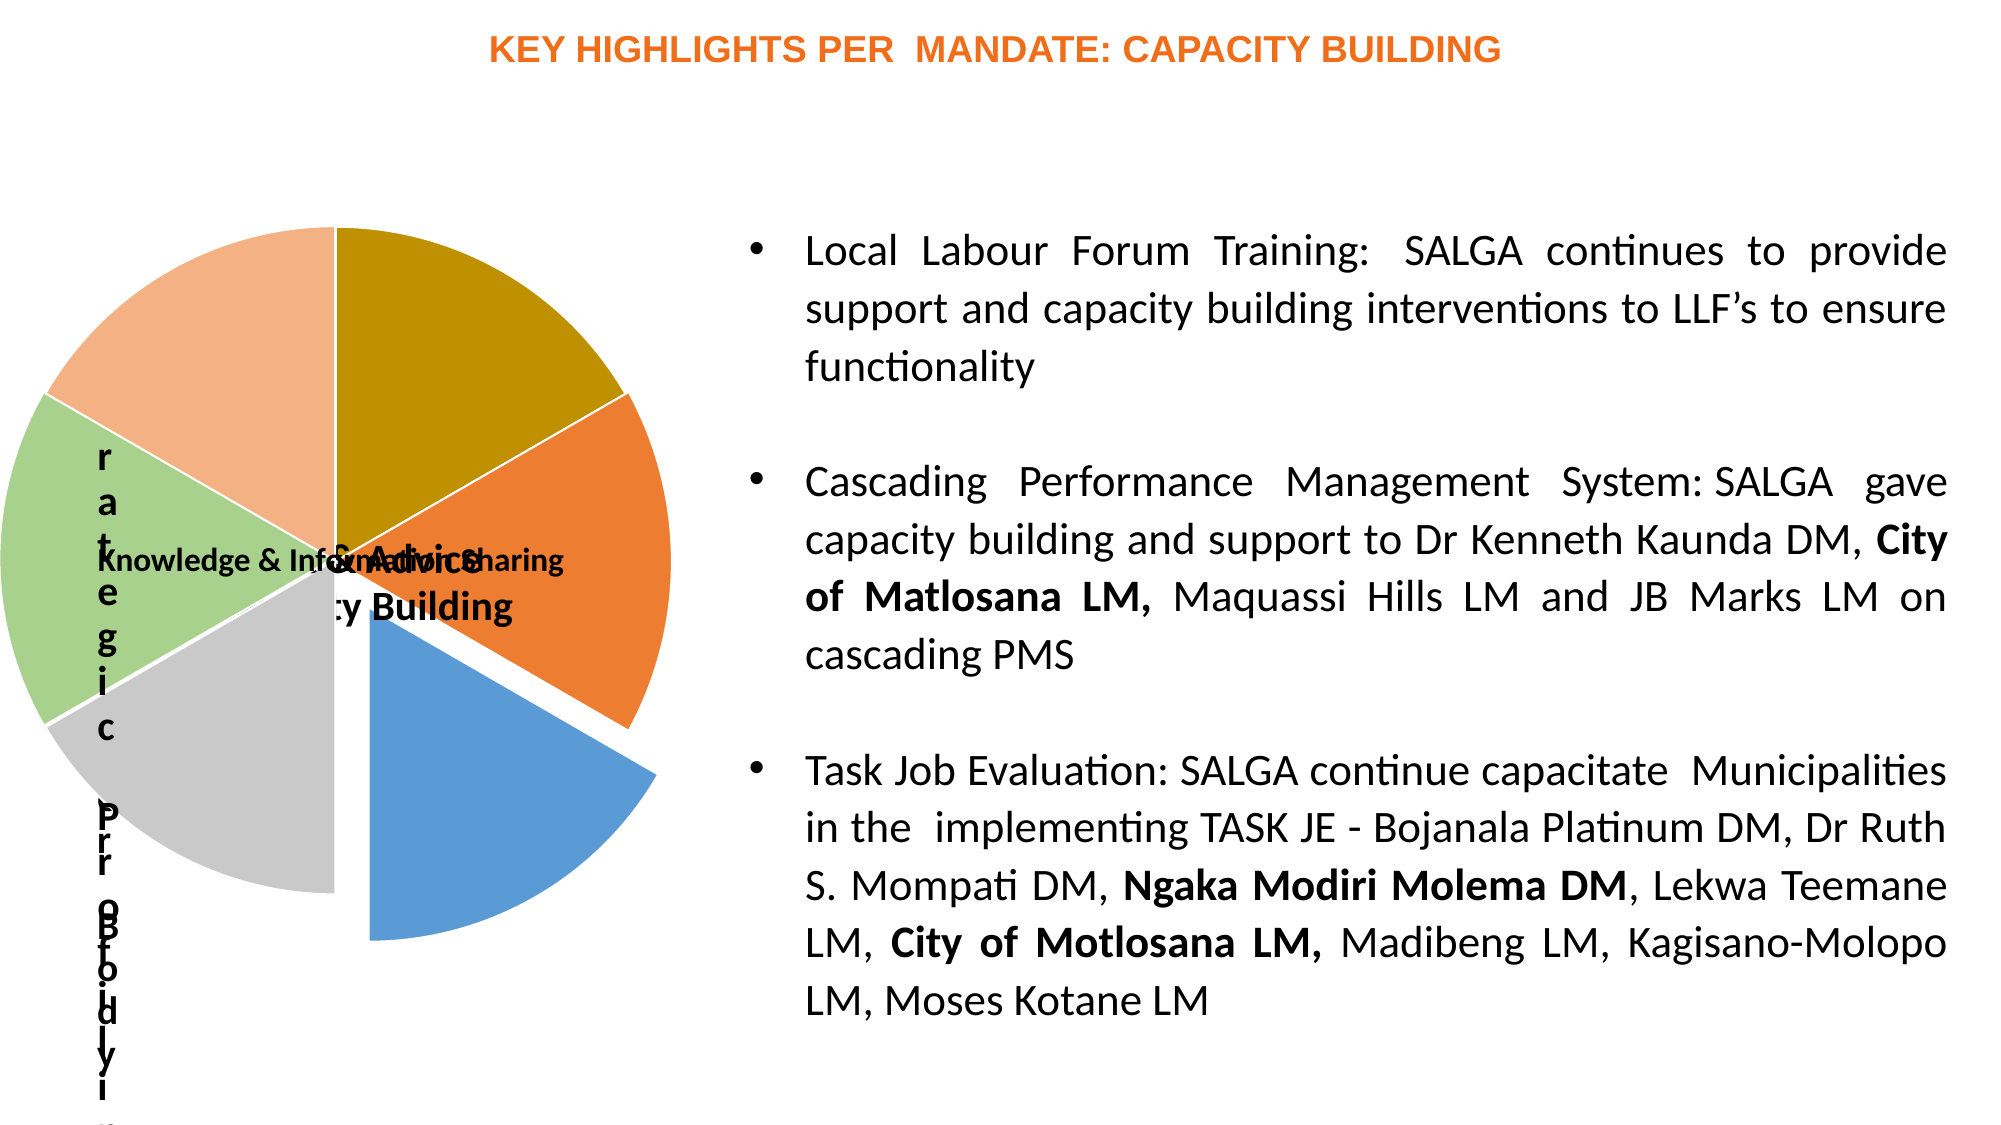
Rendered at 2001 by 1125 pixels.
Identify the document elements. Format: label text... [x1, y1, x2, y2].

title KEY HIGHLIGHTS PER MANDATE: CAPACITY BUILDING [173, 19, 1819, 76]
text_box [0, 160, 753, 958]
text_box Local Labour Forum Training: SALGA continues to provide support and capacity building interventions to LLF’s to ensure functionality Cascading Performance Management System: SALGA gave capacity building and support to Dr Kenneth Kaunda DM, City of Matlosana LM, Maquassi Hills LM and JB Marks LM on cascading PMS Task Job Evaluation: SALGA continue capacitate Municipalities in the implementing TASK JE - Bojanala Platinum DM, Dr Ruth S. Mompati DM, Ngaka Modiri Molema DM, Lekwa Teemane LM, City of Motlosana LM, Madibeng LM, Kagisano-Molopo LM, Moses Kotane LM [645, 209, 1969, 1086]
